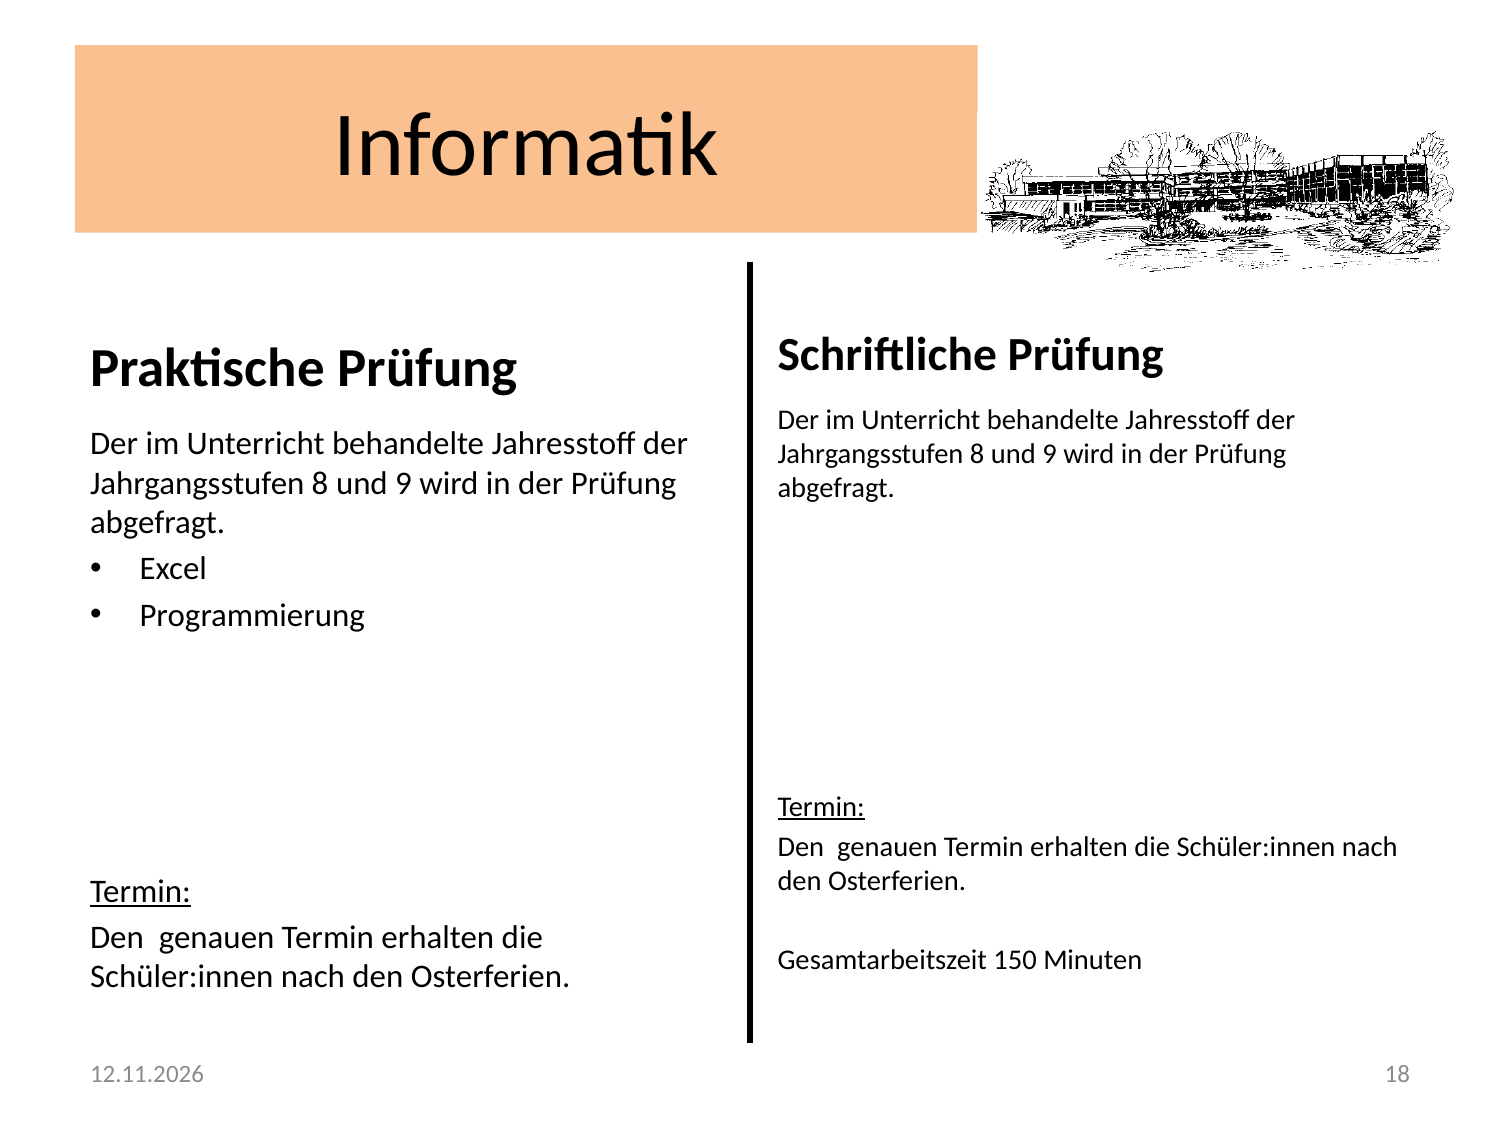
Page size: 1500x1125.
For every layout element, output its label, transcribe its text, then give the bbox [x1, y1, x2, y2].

picture [977, 113, 1456, 275]
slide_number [75, 1042, 425, 1103]
slide_number 18 [1074, 1042, 1425, 1103]
list Schriftliche Prüfung Der im Unterricht behandelte Jahresstoff der Jahrgangsstufen 8 und 9 wird in der Prüfung abgefragt. Termin: Den genauen Termin erhalten die Schüler:innen nach den Osterferien. Gesamtarbeitszeit 150 Minuten [762, 262, 1425, 1005]
list Praktische Prüfung Der im Unterricht behandelte Jahresstoff der Jahrgangsstufen 8 und 9 wird in der Prüfung abgefragt. Excel Programmierung Termin: Den genauen Termin erhalten die Schüler:innen nach den Osterferien. [75, 262, 738, 1005]
title Informatik [75, 45, 978, 233]
